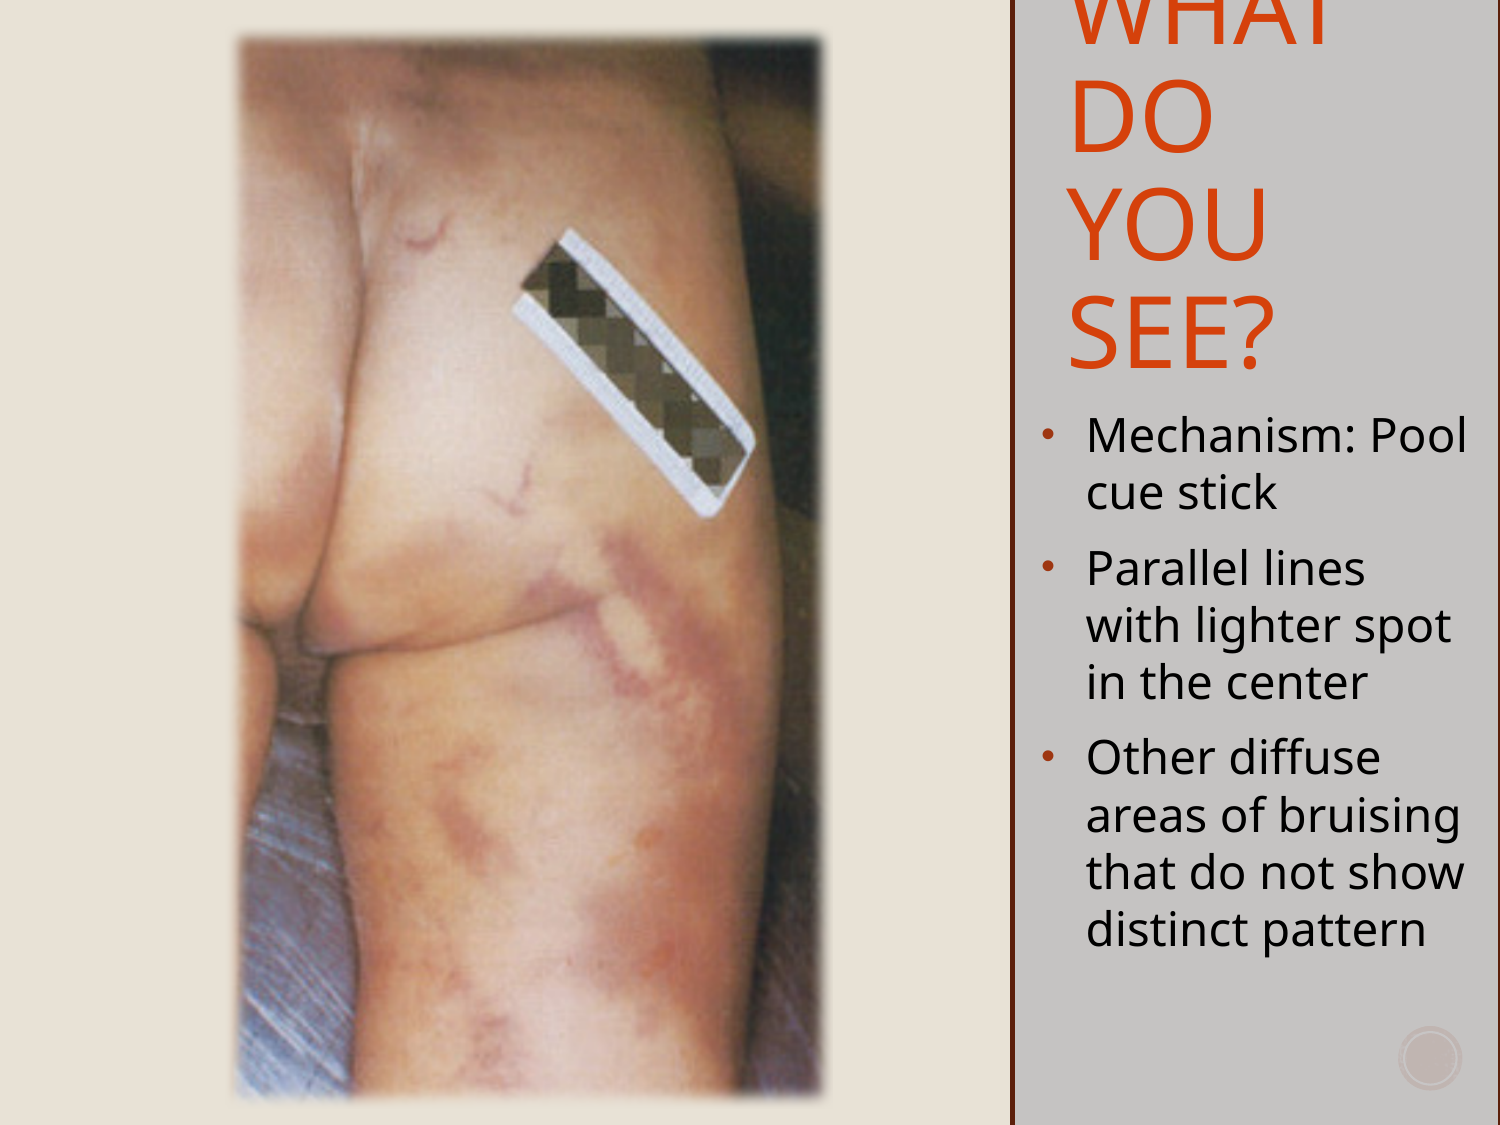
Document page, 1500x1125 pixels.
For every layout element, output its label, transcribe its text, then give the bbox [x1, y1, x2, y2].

list Mechanism: Pool cue stick Parallel lines with lighter spot in the center Other diffuse areas of bruising that do not show distinct pattern [1026, 397, 1488, 1013]
title What Do You See? [1051, 112, 1446, 397]
text_box [1010, 0, 1500, 1125]
picture [0, 46, 1072, 1088]
